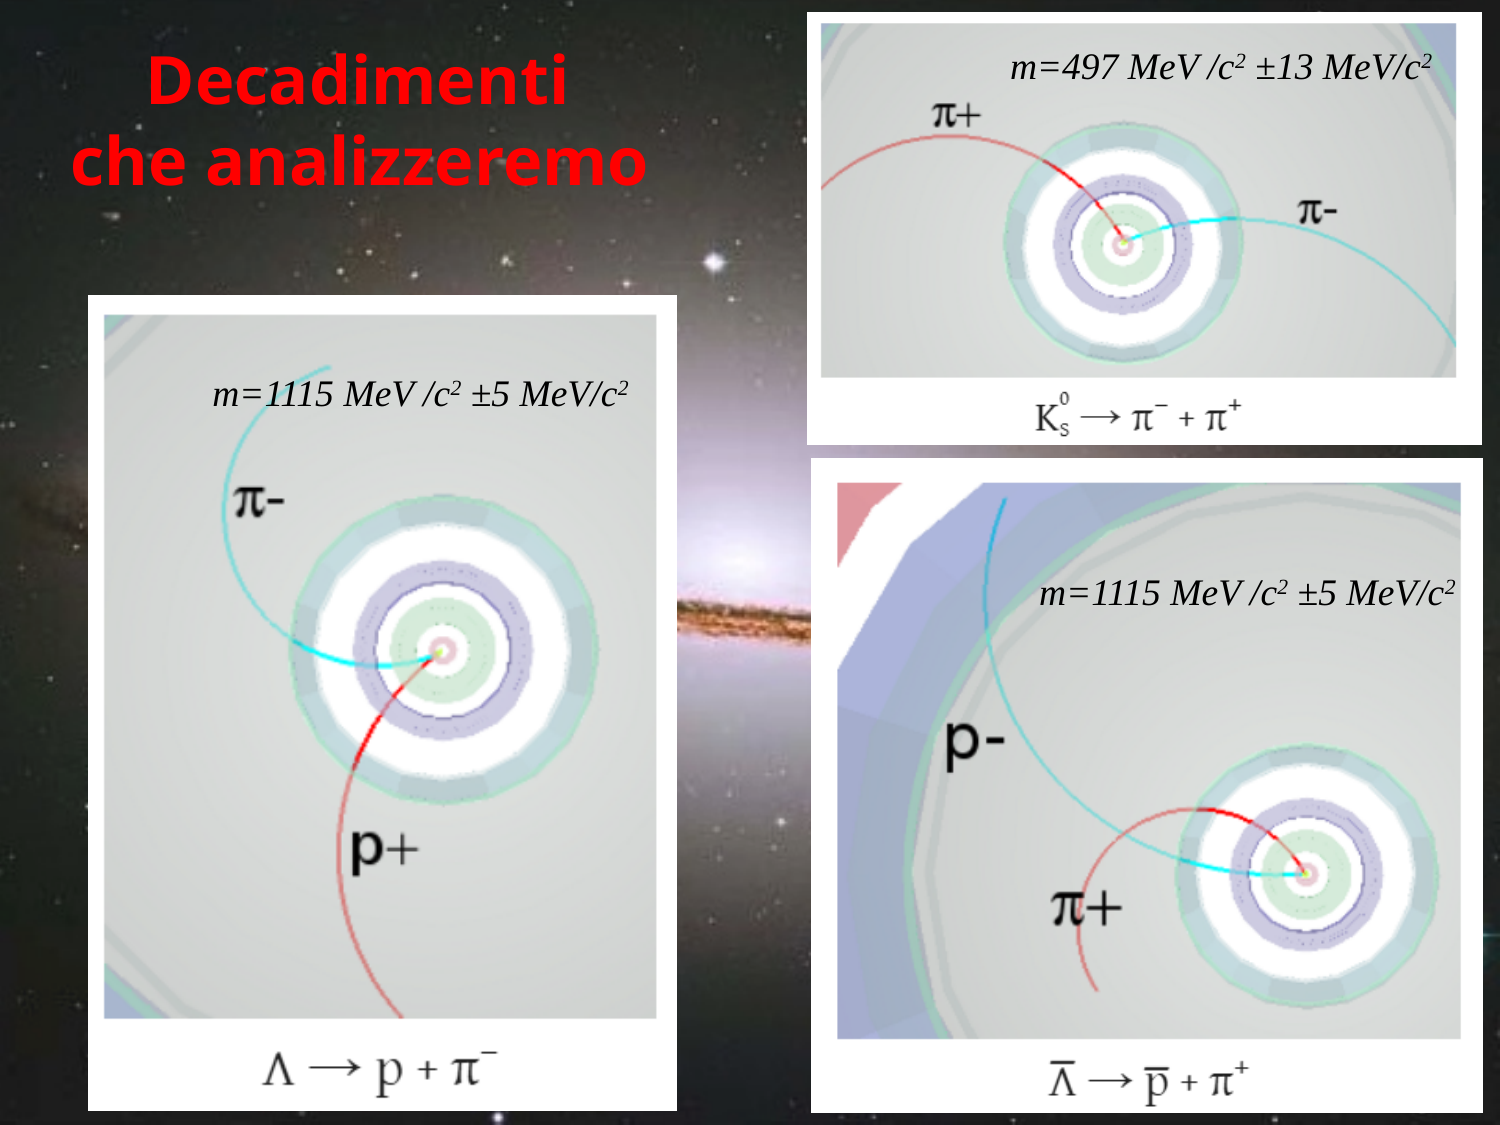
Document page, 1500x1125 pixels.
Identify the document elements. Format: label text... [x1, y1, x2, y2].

picture [811, 458, 1483, 1113]
text_box Decadimenti che analizzeremo [3, 30, 730, 160]
picture [807, 12, 1482, 445]
picture [88, 294, 677, 1112]
